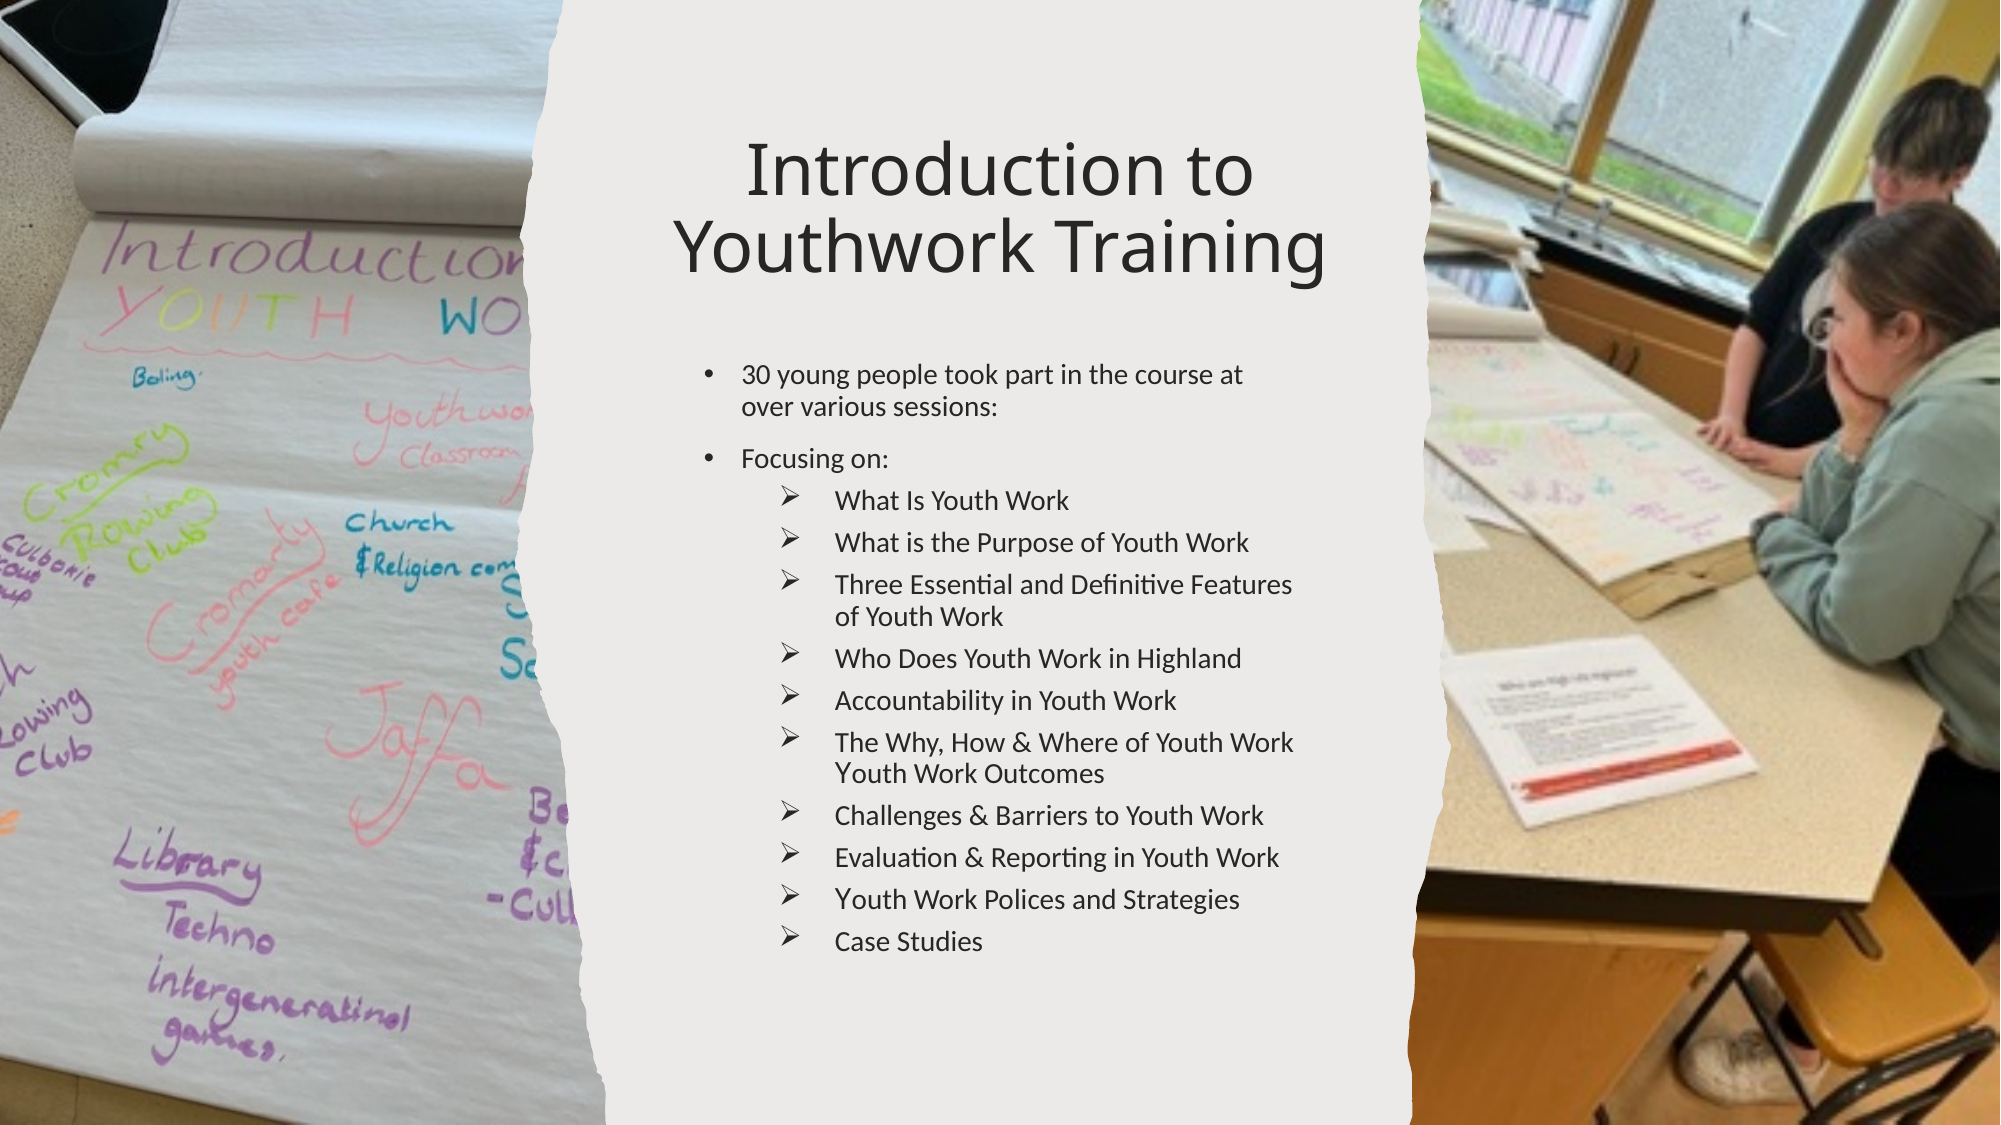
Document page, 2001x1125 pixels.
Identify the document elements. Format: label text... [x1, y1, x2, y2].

text_box [607, 0, 1407, 1125]
list 30 young people took part in the course at over various sessions: Focusing on: What Is Youth Work What is the Purpose of Youth Work Three Essential and Definitive Features of Youth Work Who Does Youth Work in Highland Accountability in Youth Work The Why, How & Where of Youth Work Youth Work Outcomes Challenges & Barriers to Youth Work Evaluation & Reporting in Youth Work Youth Work Polices and Strategies Case Studies [688, 352, 1314, 1025]
picture [1407, 0, 2000, 1125]
picture [0, 0, 607, 1125]
title Introduction to Youthwork Training [651, 99, 1352, 322]
